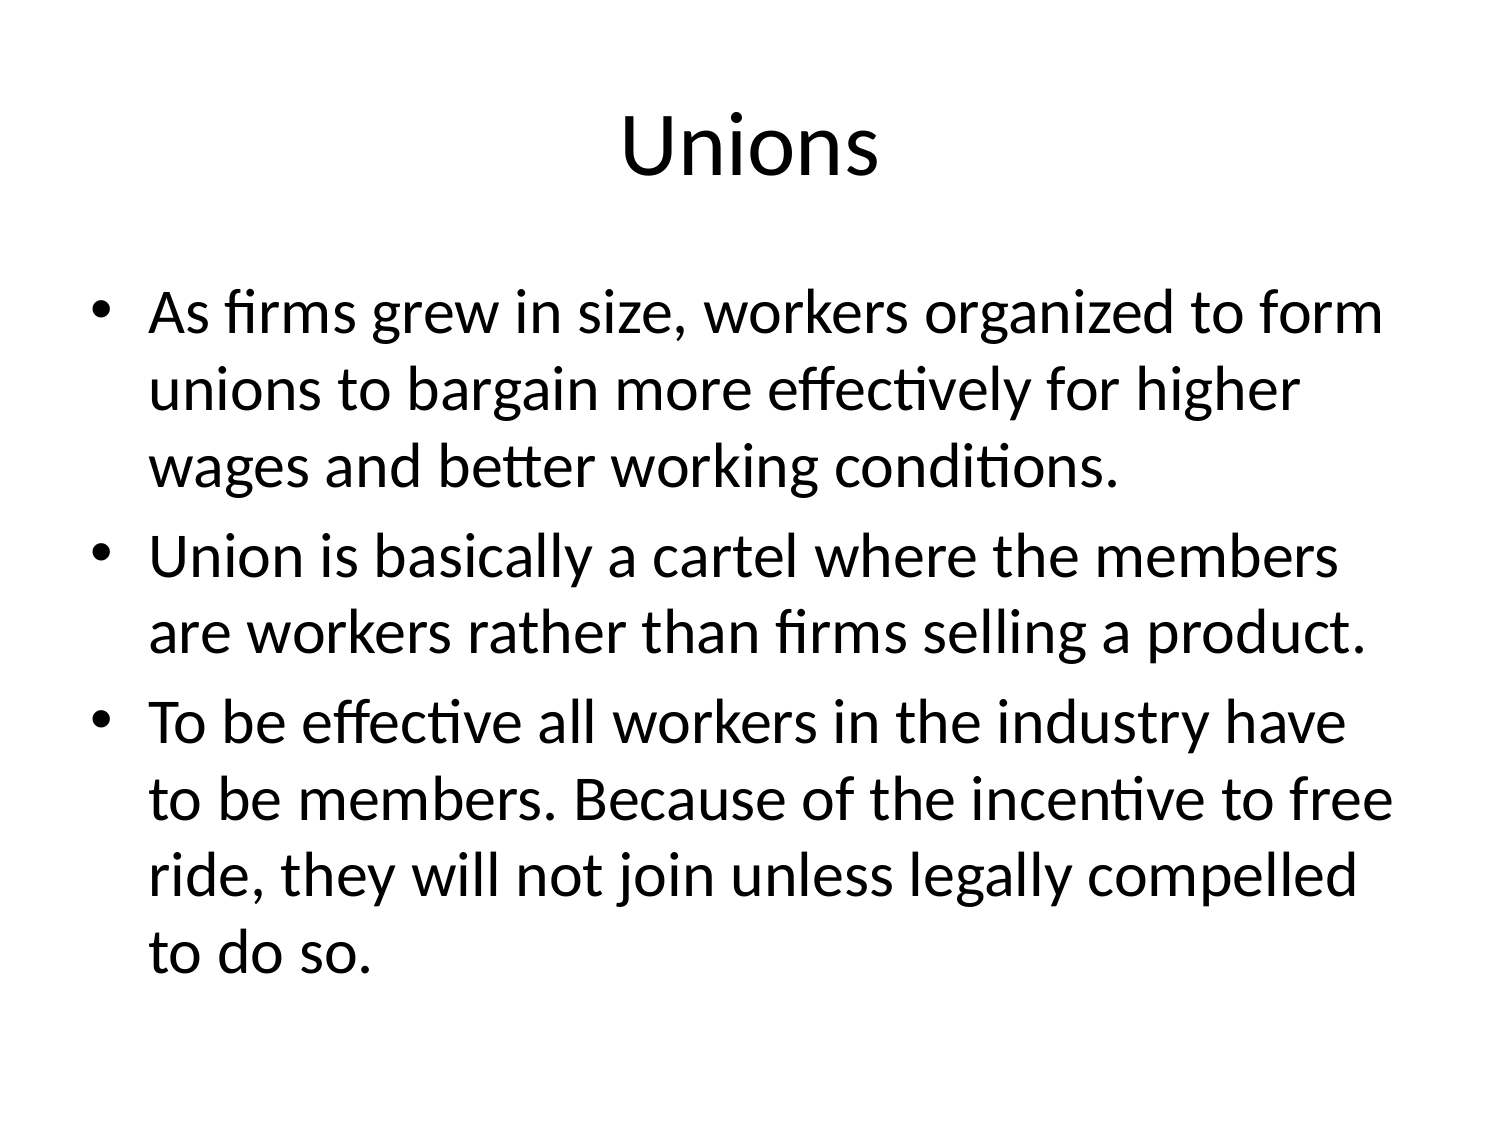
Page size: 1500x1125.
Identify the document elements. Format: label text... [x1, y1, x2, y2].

list As firms grew in size, workers organized to form unions to bargain more effectively for higher wages and better working conditions. Union is basically a cartel where the members are workers rather than firms selling a product. To be effective all workers in the industry have to be members. Because of the incentive to free ride, they will not join unless legally compelled to do so. [75, 262, 1425, 1005]
title Unions [75, 45, 1425, 233]
